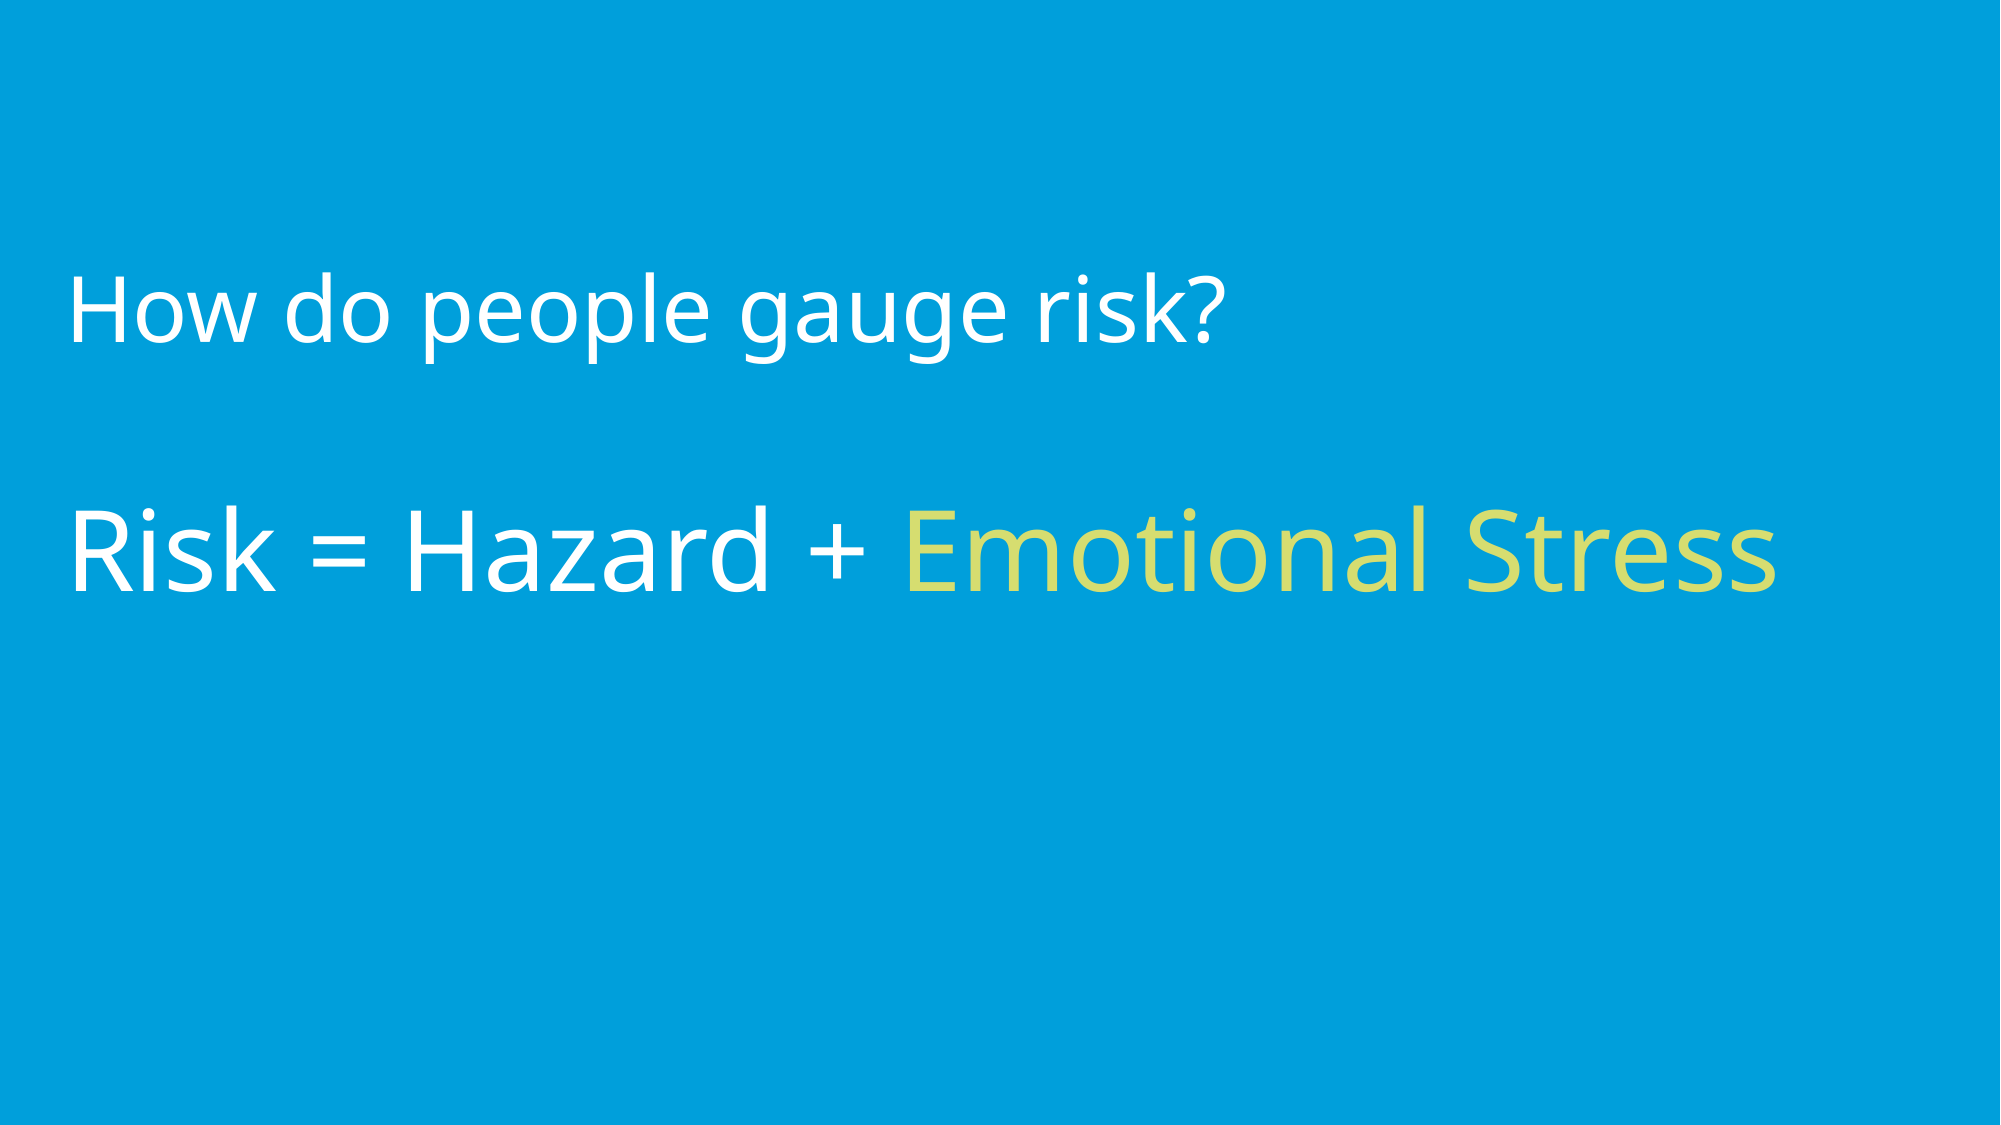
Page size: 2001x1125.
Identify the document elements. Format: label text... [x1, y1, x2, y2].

title How do people gauge risk? [50, 206, 1838, 312]
list Risk = Hazard + Emotional Stress [50, 312, 1963, 1025]
